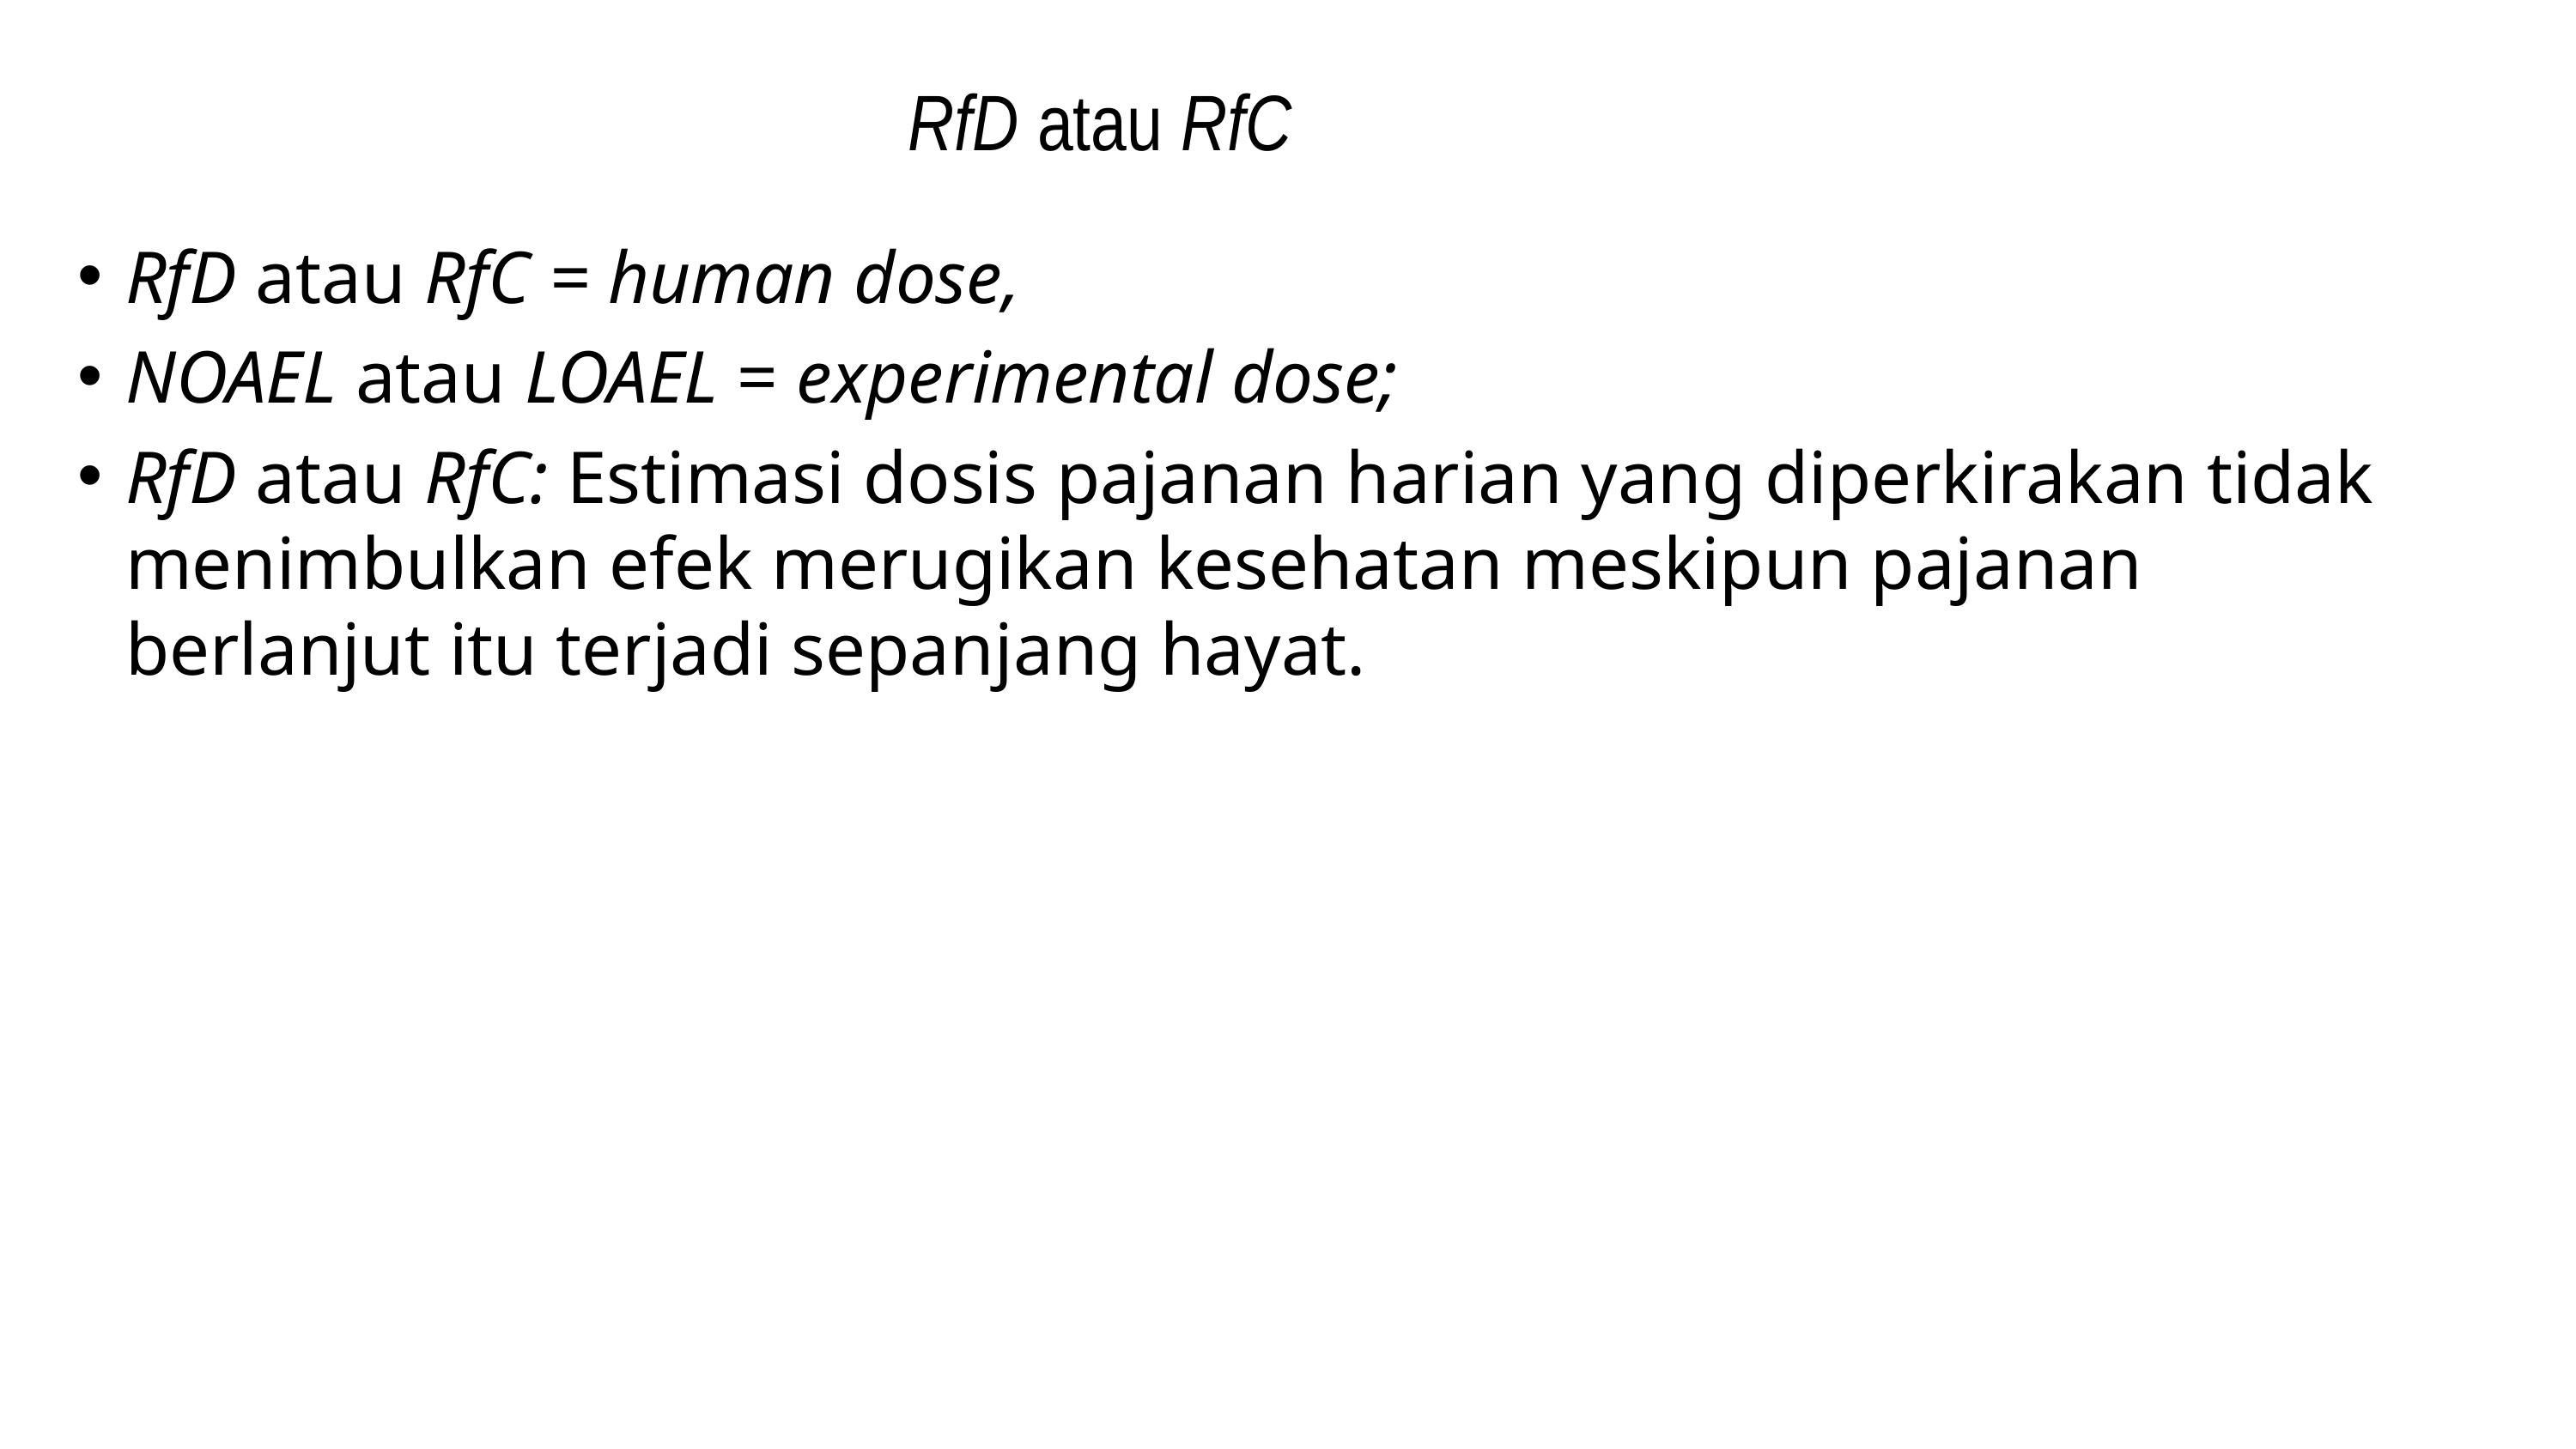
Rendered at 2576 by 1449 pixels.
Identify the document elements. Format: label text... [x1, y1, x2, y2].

list RfD atau RfC = human dose, NOAEL atau LOAEL = experimental dose; RfD atau RfC: Estimasi dosis pajanan harian yang diperkirakan tidak menimbulkan efek merugikan kesehatan meskipun pajanan berlanjut itu terjadi sepan­jang hayat. [64, 225, 2437, 993]
title RfD atau RfC [64, 39, 2136, 200]
